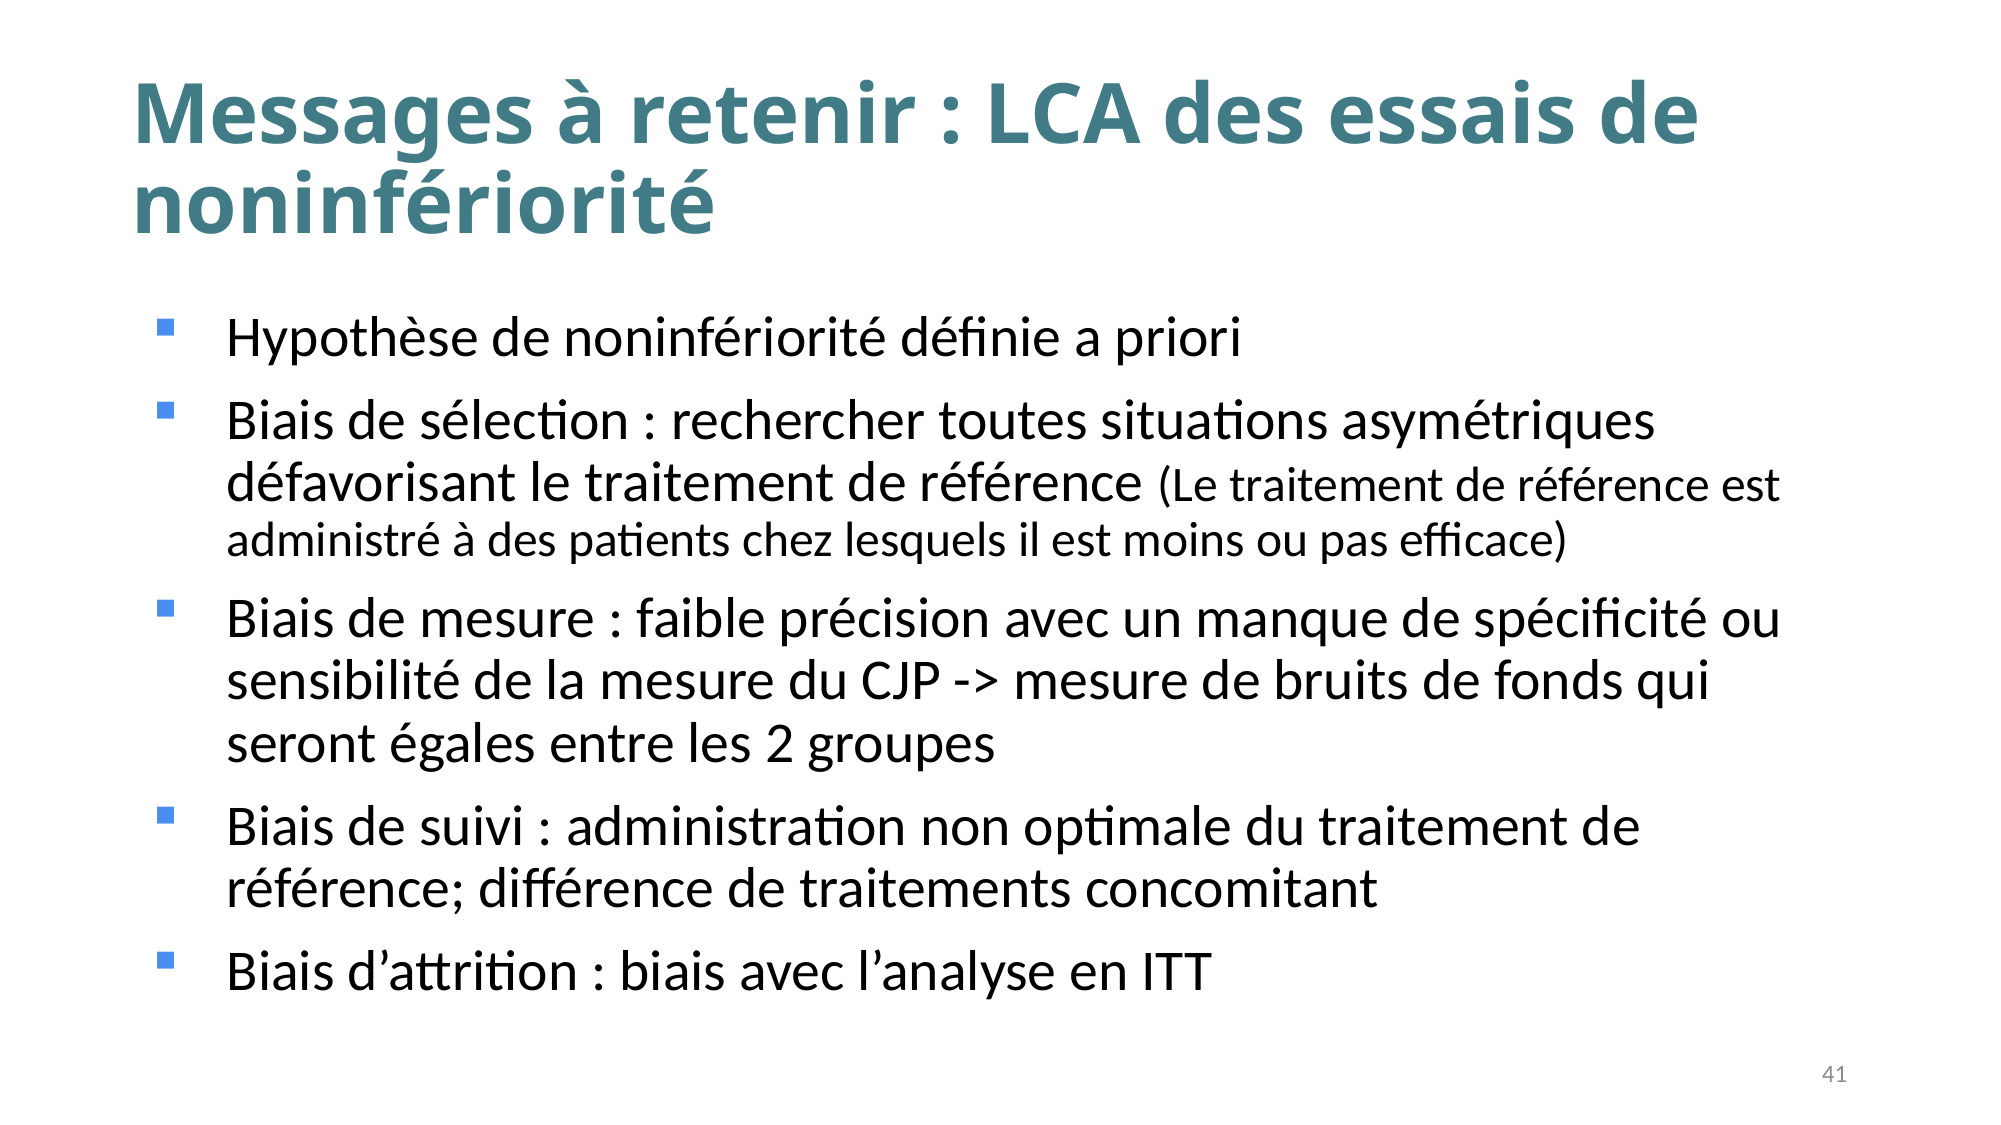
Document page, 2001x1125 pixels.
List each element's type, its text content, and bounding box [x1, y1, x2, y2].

slide_number 41 [1412, 1042, 1863, 1103]
title Messages à retenir : LCA des essais de noninfériorité [116, 52, 1841, 271]
list Hypothèse de noninfériorité définie a priori Biais de sélection : rechercher toutes situations asymétriques défavorisant le traitement de référence (Le traitement de référence est administré à des patients chez lesquels il est moins ou pas efficace) Biais de mesure : faible précision avec un manque de spécificité ou sensibilité de la mesure du CJP -> mesure de bruits de fonds qui seront égales entre les 2 groupes Biais de suivi : administration non optimale du traitement de référence; différence de traitements concomitant Biais d’attrition : biais avec l’analyse en ITT [137, 299, 1863, 1014]
